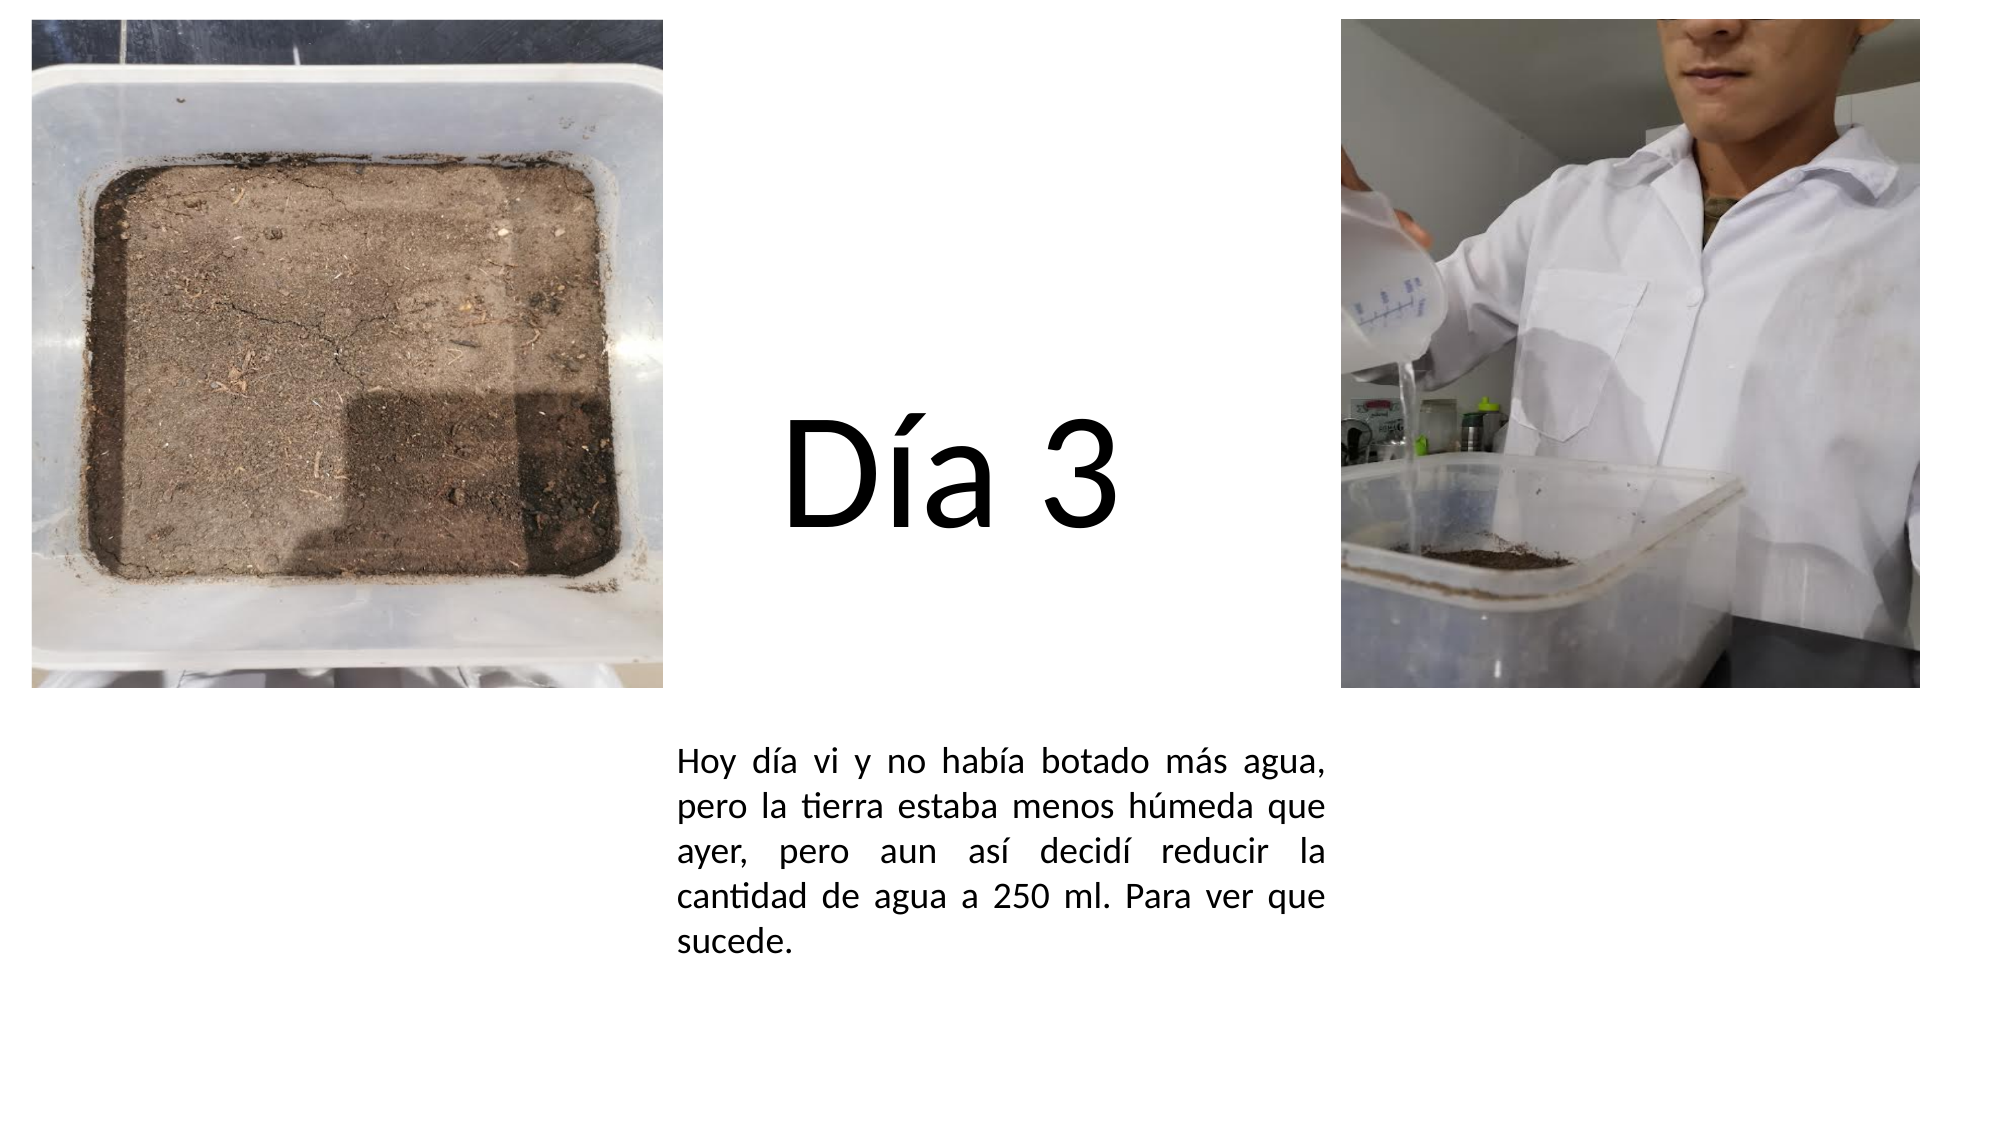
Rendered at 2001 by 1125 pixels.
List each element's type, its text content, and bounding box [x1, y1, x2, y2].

text_box Día 3 [765, 353, 1239, 569]
text_box Hoy día vi y no había botado más agua, pero la tierra estaba menos húmeda que ayer, pero aun así decidí reducir la cantidad de agua a 250 ml. Para ver que sucede. [662, 728, 1342, 969]
picture [12, 20, 682, 687]
picture [1341, 19, 1920, 688]
